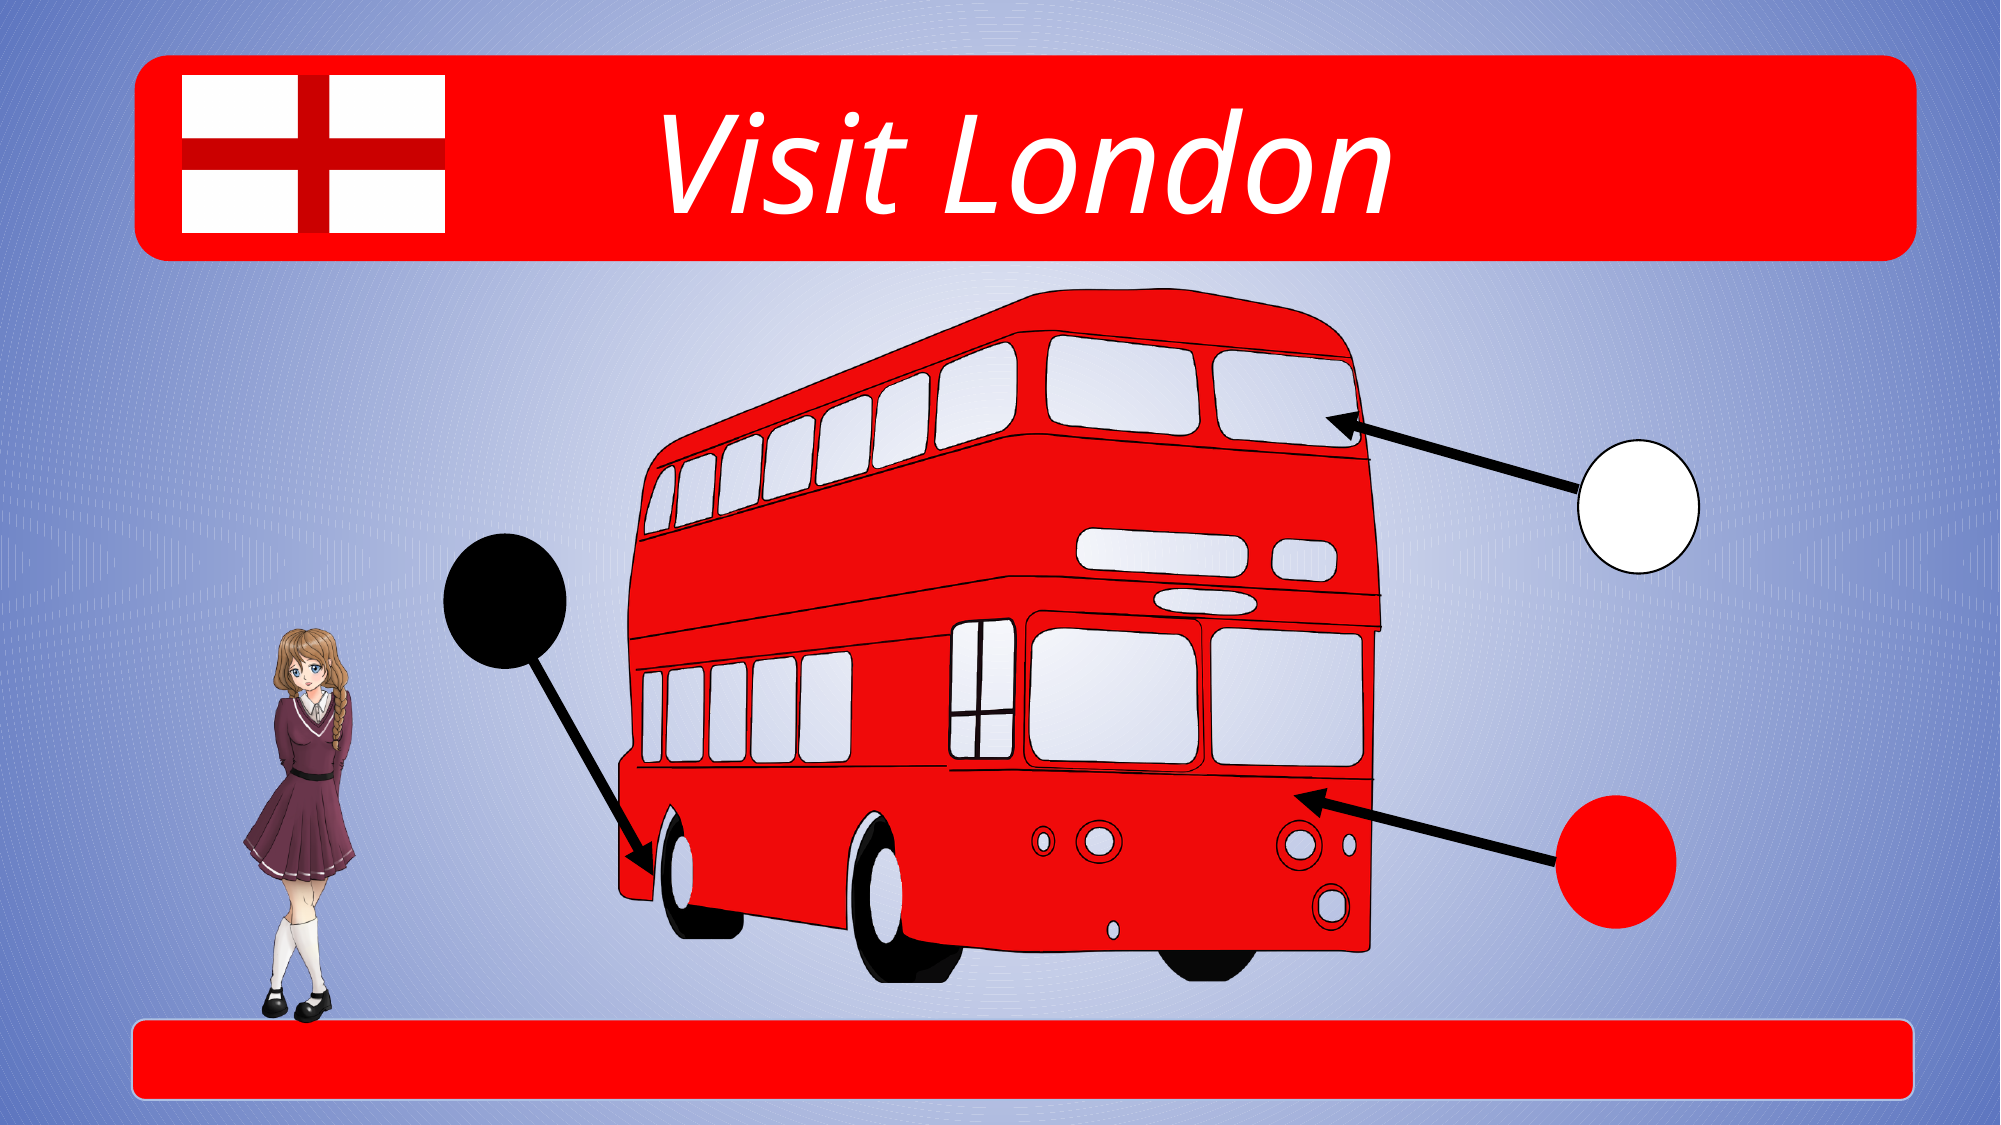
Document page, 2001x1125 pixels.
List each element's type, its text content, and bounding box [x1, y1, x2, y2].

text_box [484, 573, 654, 876]
text_box [443, 533, 561, 665]
text_box [130, 1018, 1915, 1101]
picture [618, 288, 1382, 983]
text_box [1554, 794, 1678, 930]
text_box [1577, 439, 1701, 575]
picture [184, 555, 430, 1047]
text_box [1325, 417, 1579, 490]
picture [181, 75, 445, 234]
text_box Visit London [133, 54, 1918, 263]
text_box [1293, 795, 1556, 863]
